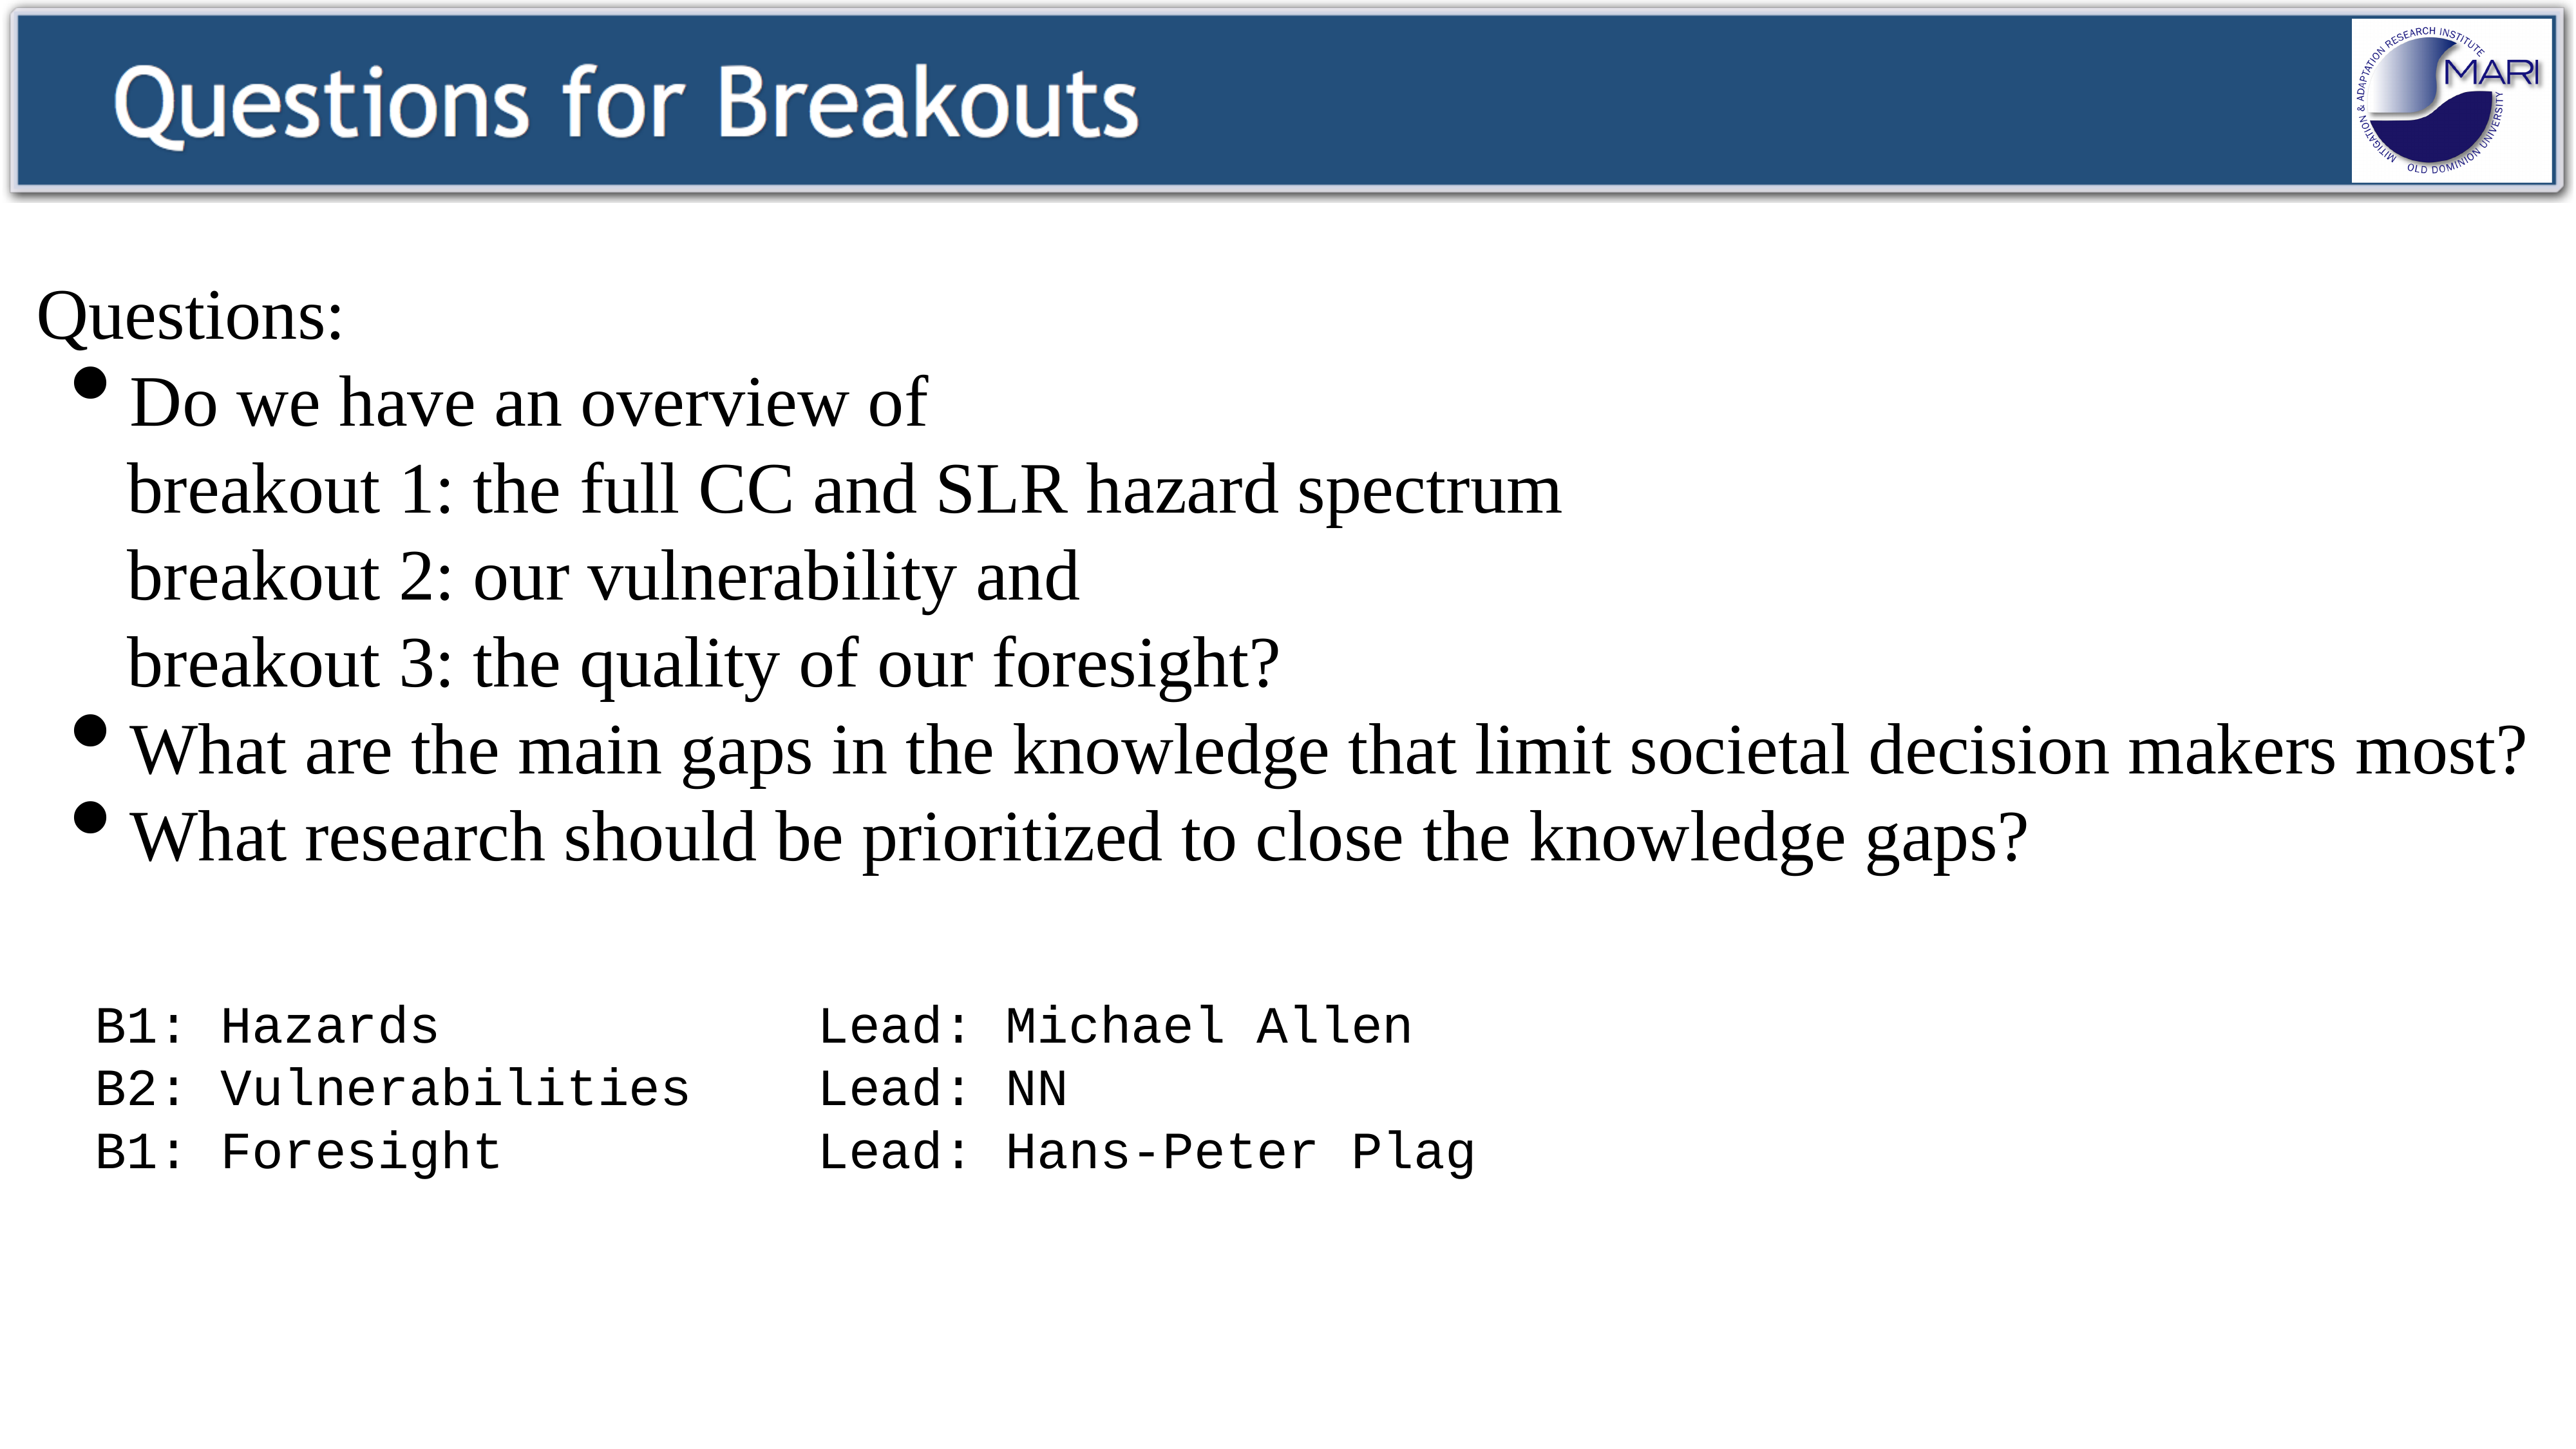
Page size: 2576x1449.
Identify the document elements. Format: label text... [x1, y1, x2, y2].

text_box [9, 6, 2566, 195]
text_box Questions: Do we have an overview of breakout 1: the full CC and SLR hazard spectrum breakout 2: our vulnerability and breakout 3: the quality of our foresight? What are the main gaps in the knowledge that limit societal decision makers most? What research should be prioritized to close the knowledge gaps? [36, 266, 2540, 875]
text_box B1: Hazards Lead: Michael Allen B2: Vulnerabilities Lead: NN B1: Foresight Lead: Hans-Peter Plag [95, 990, 2576, 1179]
